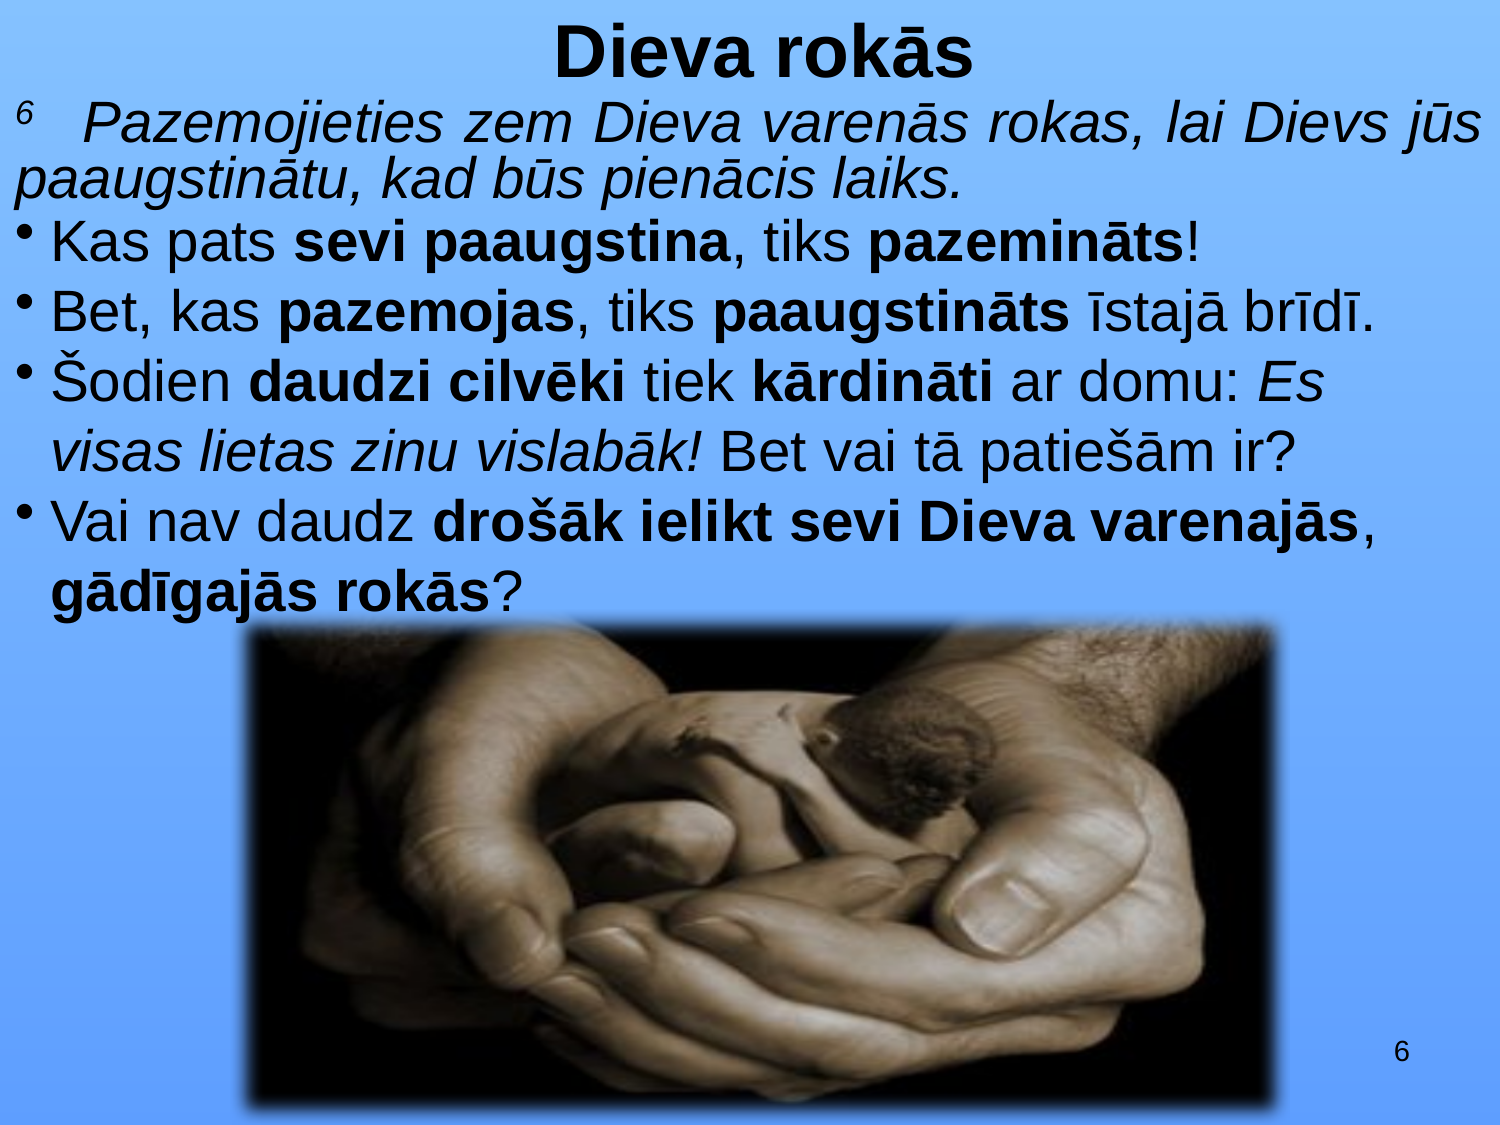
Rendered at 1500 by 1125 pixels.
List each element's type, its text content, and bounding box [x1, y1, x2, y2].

picture [229, 609, 1290, 1125]
list 6 Pazemojieties zem Dieva varenās rokas, lai Dievs jūs paaugstinātu, kad būs pienācis laiks. [0, 89, 1500, 268]
title Dieva rokās [29, 0, 1500, 137]
text_box Kas pats sevi paaugstina, tiks pazemināts! Bet, kas pazemojas, tiks paaugstināts īstajā brīdī. Šodien daudzi cilvēki tiek kārdināti ar domu: Es visas lietas zinu vislabāk! Bet vai tā patiešām ir? Vai nav daudz drošāk ielikt sevi Dieva varenajās, gādīgajās rokās? [0, 196, 1436, 631]
slide_number 6 [1295, 1024, 1426, 1103]
